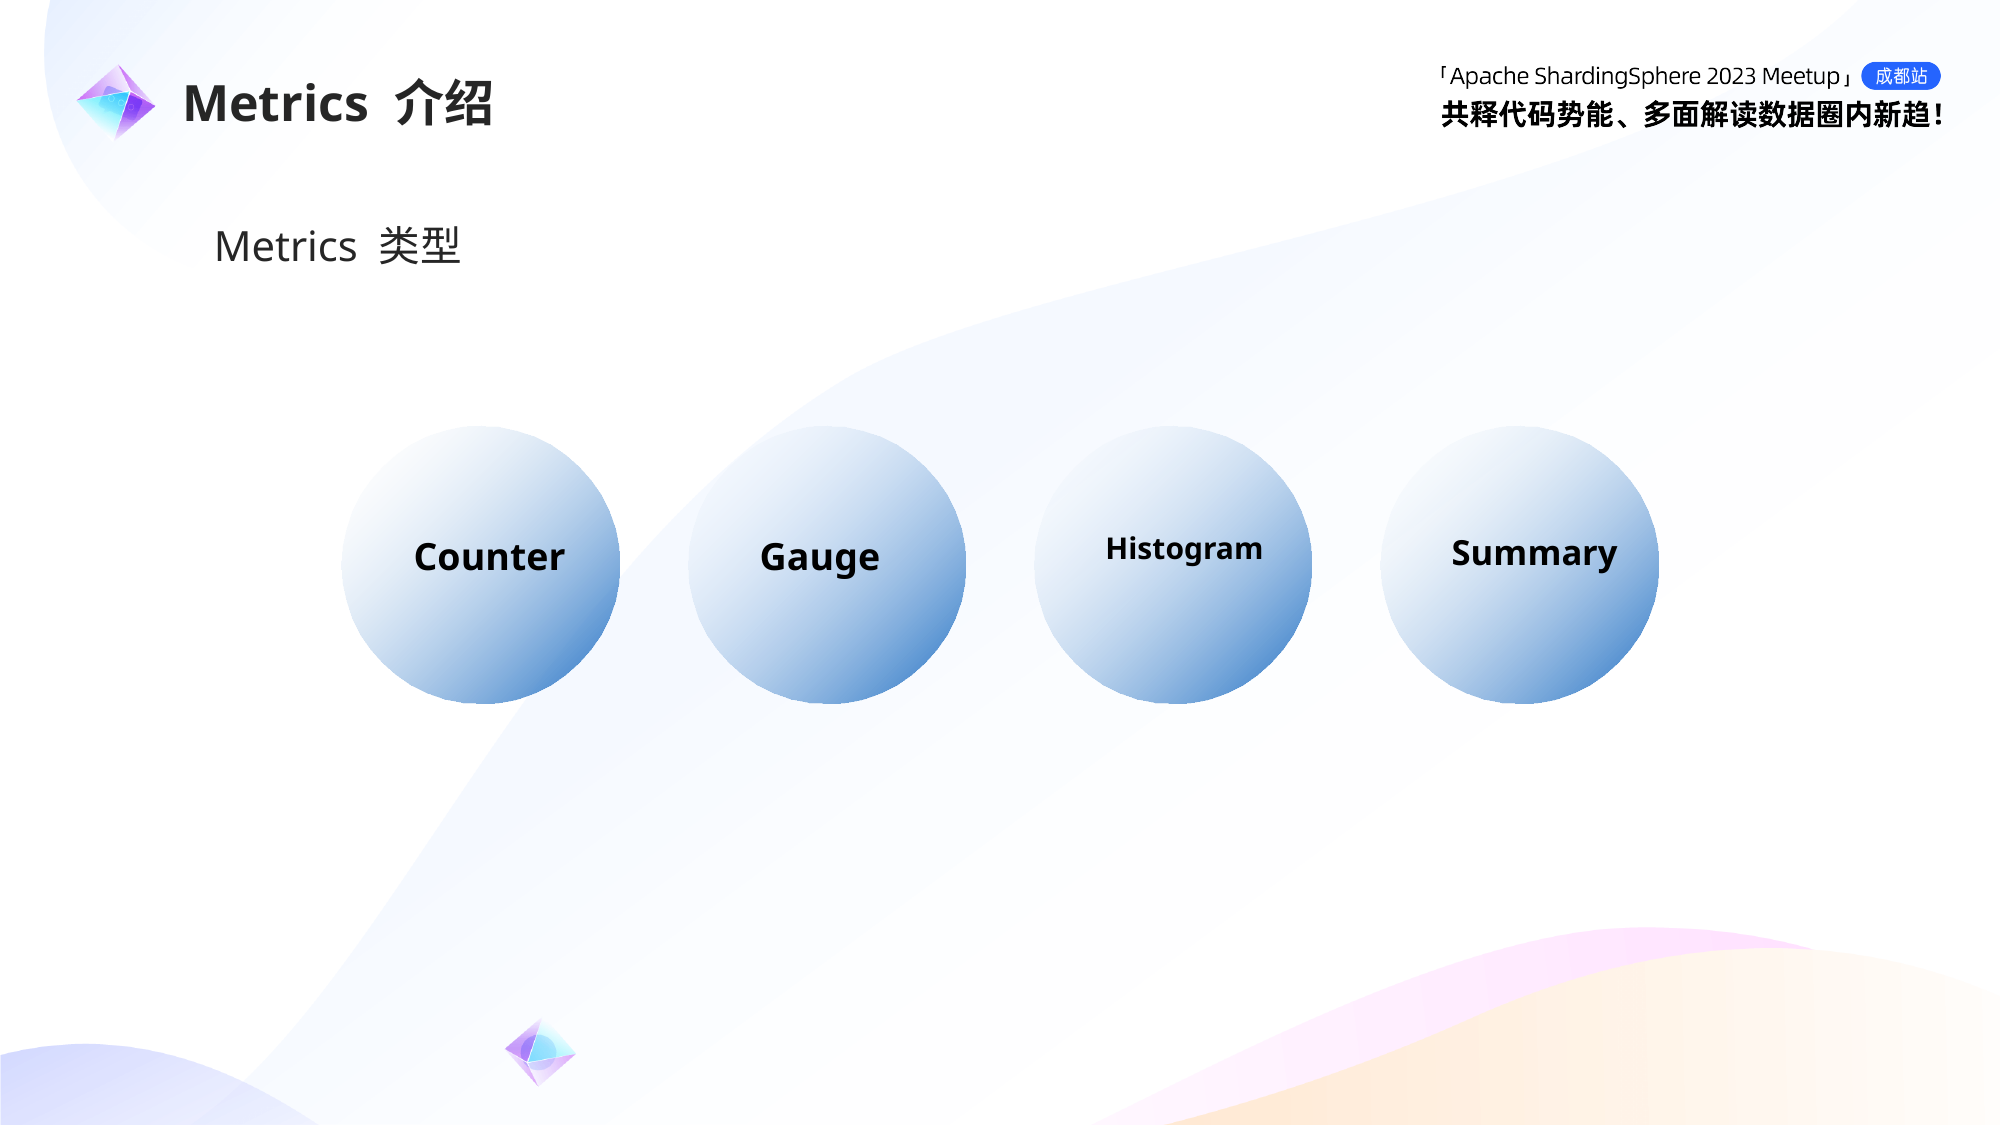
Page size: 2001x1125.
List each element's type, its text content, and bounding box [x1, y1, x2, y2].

text_box Metrics 类型 [199, 212, 478, 278]
text_box [688, 425, 966, 704]
text_box Gauge [744, 511, 944, 603]
text_box [1034, 425, 1307, 704]
text_box Summary [1436, 511, 1636, 627]
text_box [1380, 425, 1659, 704]
text_box [341, 425, 620, 704]
text_box Counter [398, 511, 584, 603]
text_box Metrics 介绍 [167, 63, 816, 139]
text_box Histogram [1090, 511, 1311, 603]
picture [0, 0, 2000, 1125]
